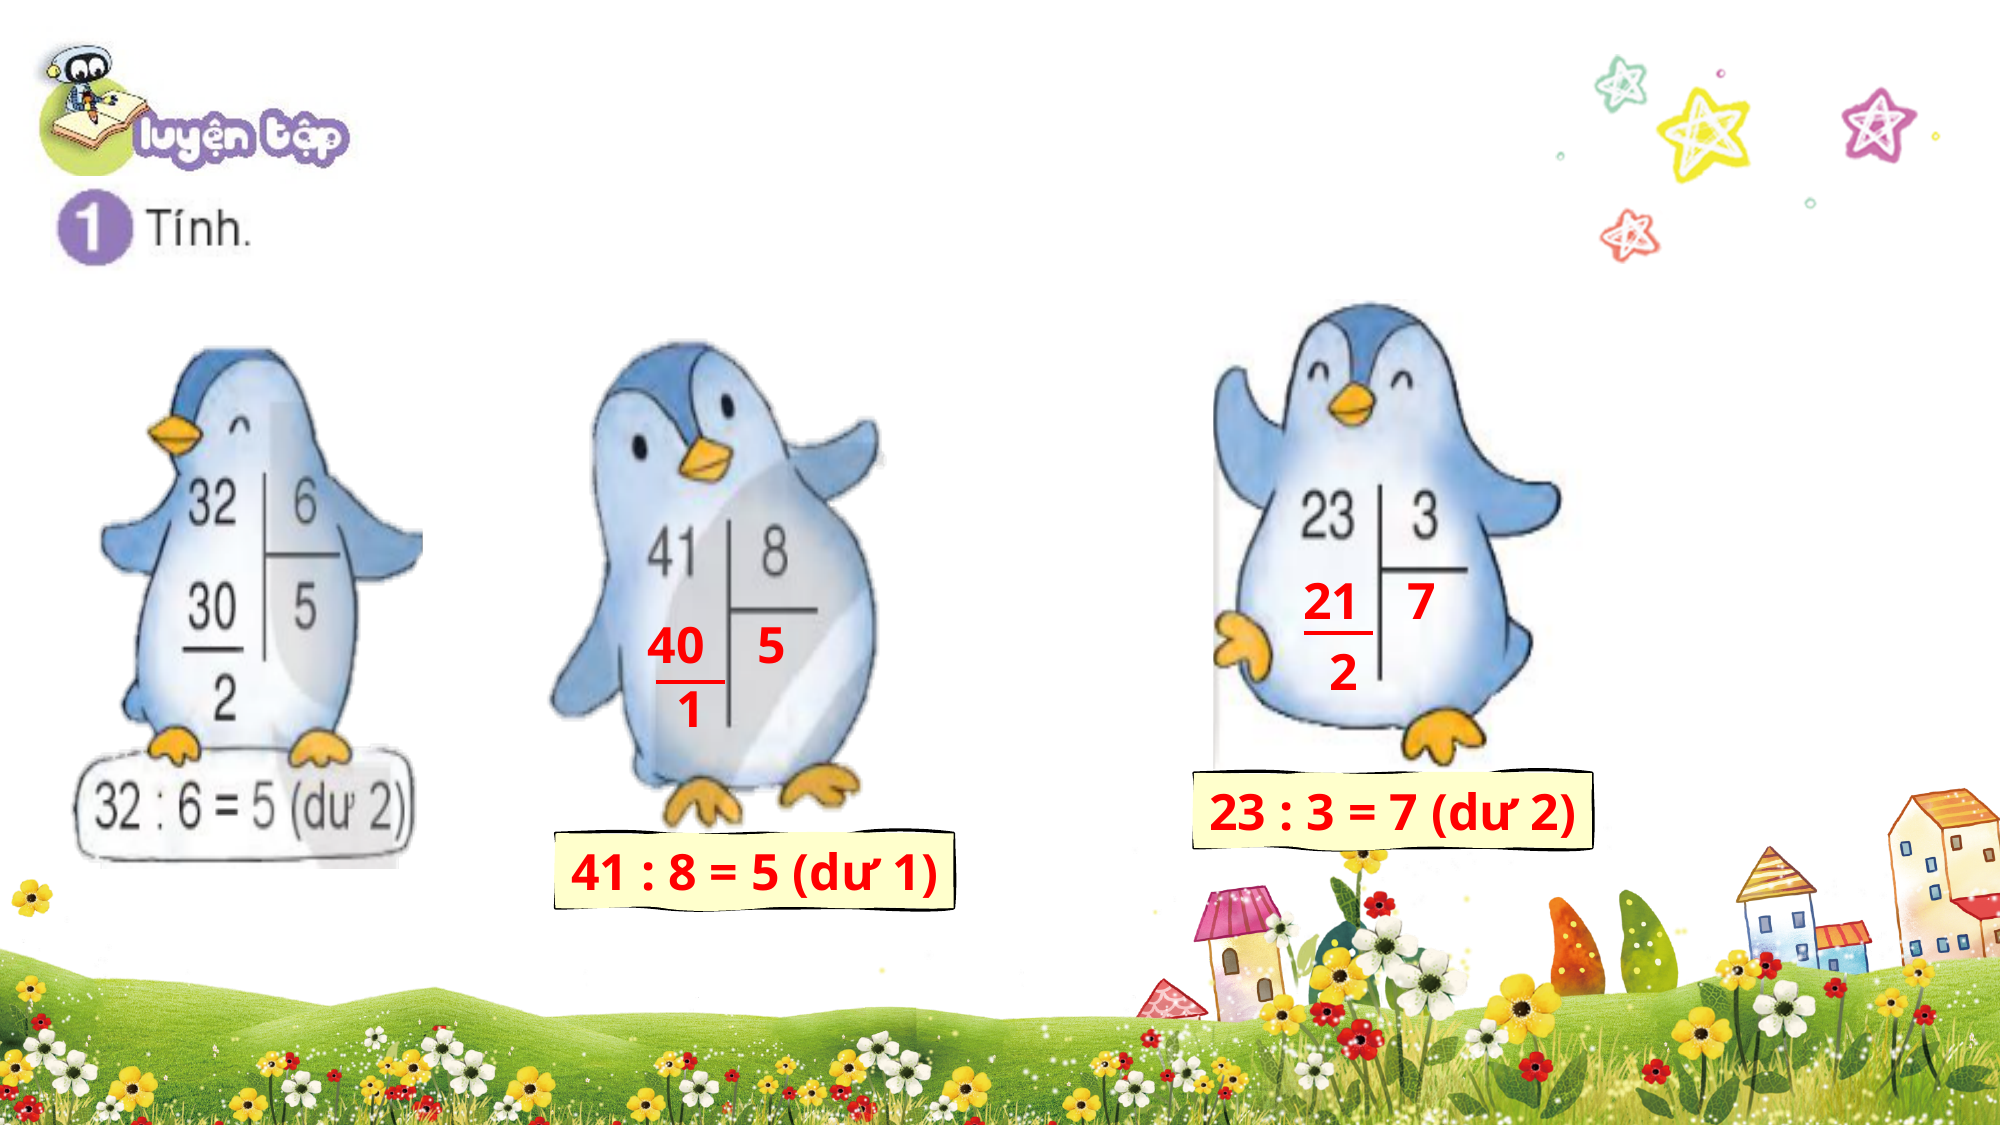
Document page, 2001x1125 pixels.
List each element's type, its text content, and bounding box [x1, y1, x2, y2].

picture [50, 176, 274, 278]
picture [1213, 299, 1608, 769]
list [23, 26, 383, 184]
text_box 23 : 3 = 7 (dư 2) [1193, 769, 1593, 787]
picture [1555, 54, 1941, 264]
picture [0, 294, 2000, 1125]
